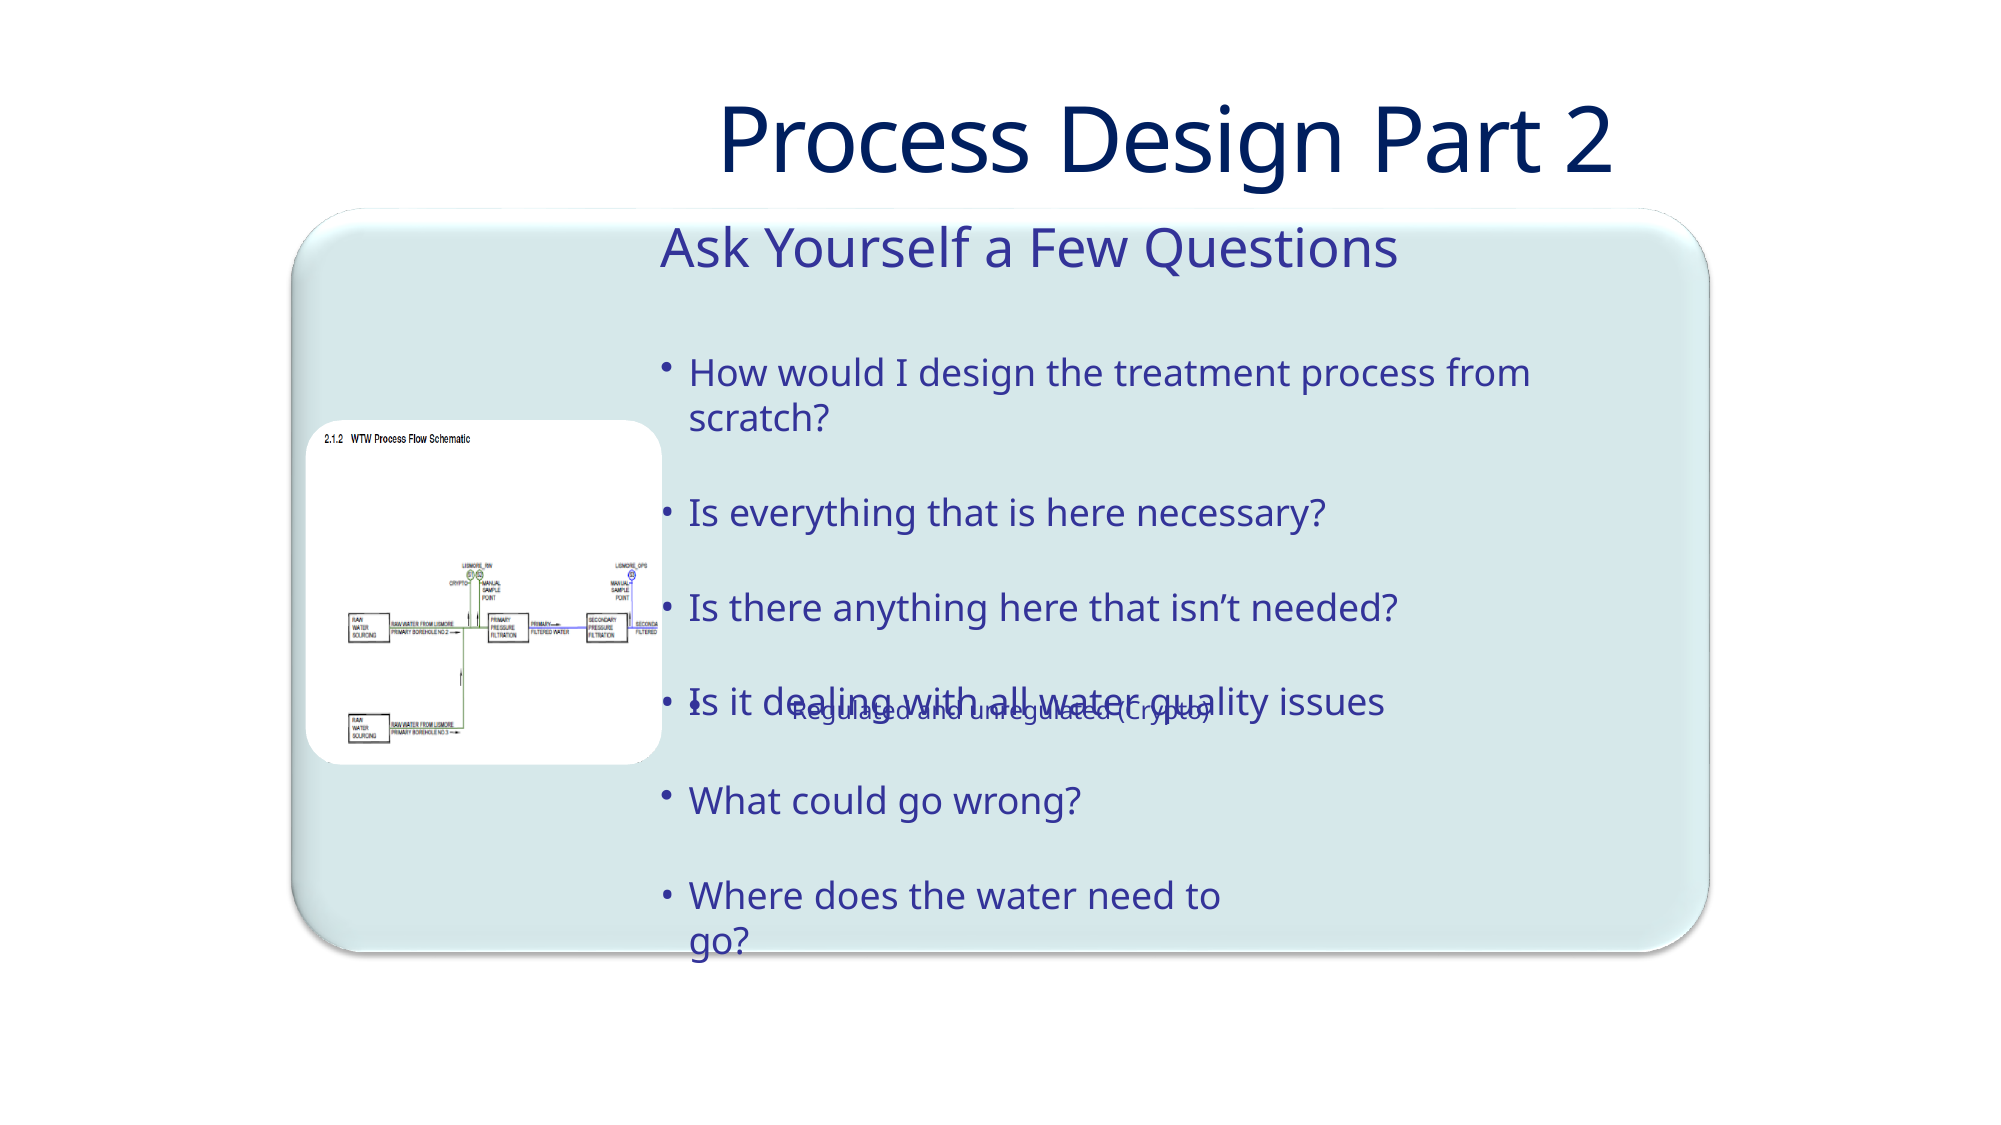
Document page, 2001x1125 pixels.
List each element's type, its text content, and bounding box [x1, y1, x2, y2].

picture [282, 192, 1717, 964]
title Process Design Part 2 [714, 78, 1675, 191]
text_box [305, 419, 663, 766]
